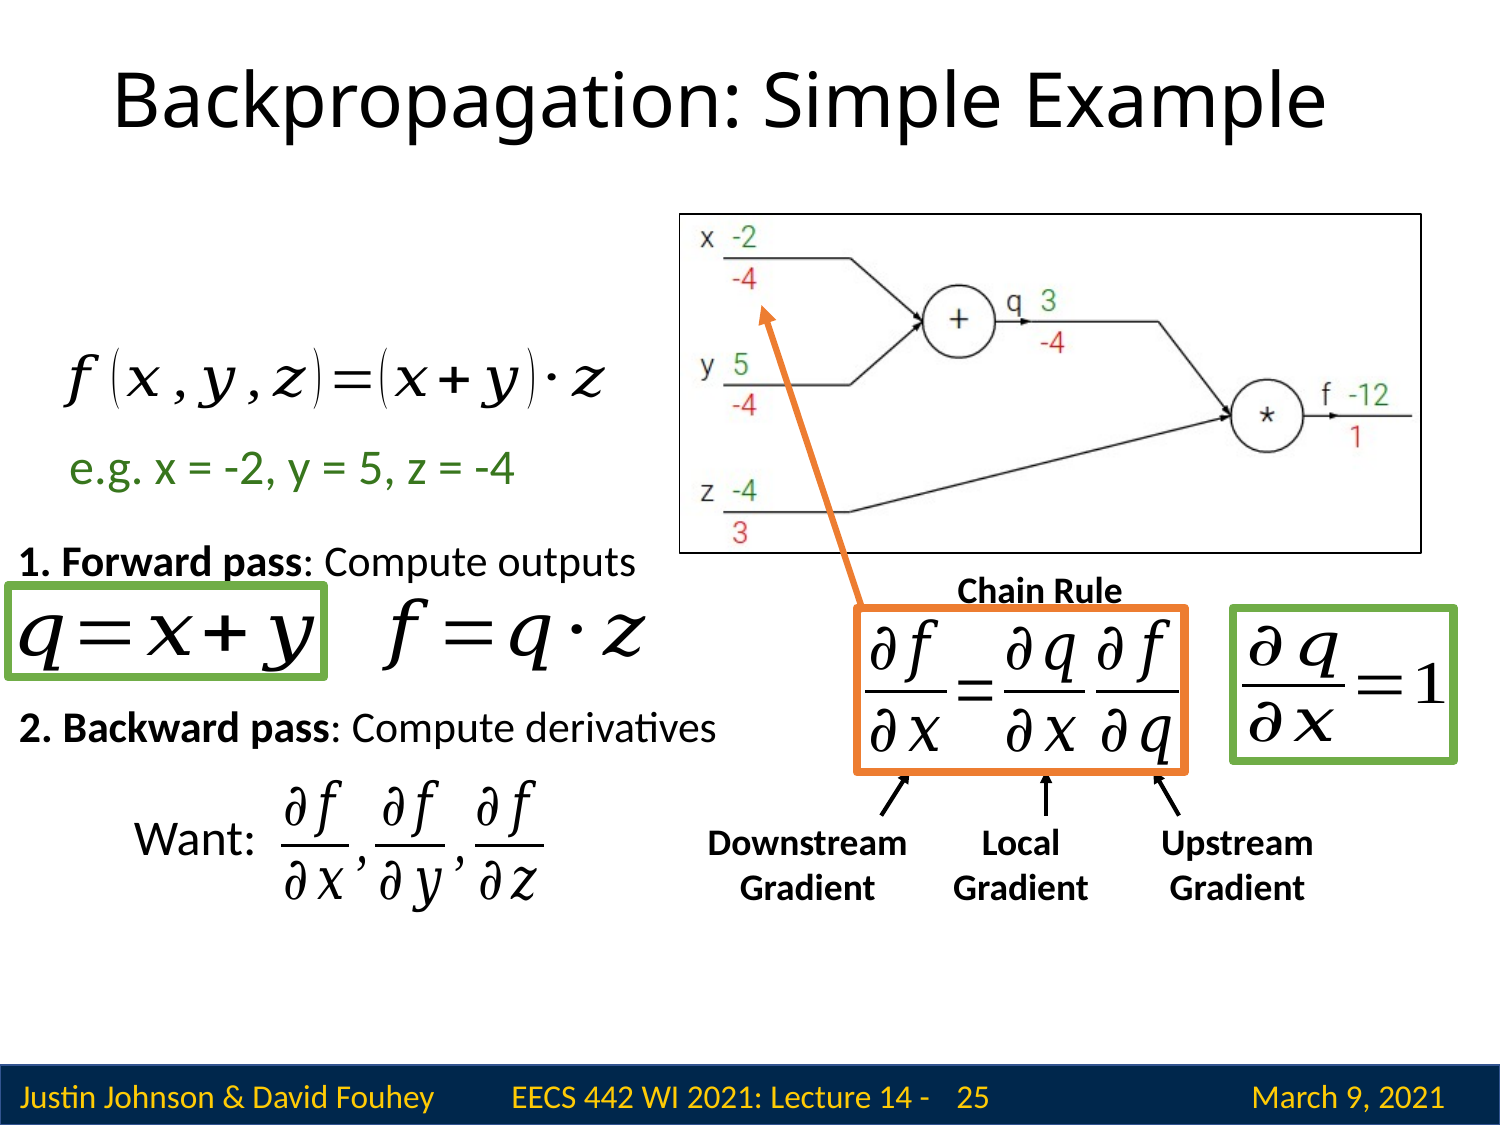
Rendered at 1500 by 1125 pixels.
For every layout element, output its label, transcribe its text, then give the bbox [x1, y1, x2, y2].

title Backpropagation: Simple Example [96, 46, 1414, 160]
text_box Downstream Gradient [692, 810, 923, 916]
text_box Local Gradient [938, 810, 1104, 916]
text_box Chain Rule [942, 612, 1138, 619]
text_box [761, 304, 864, 612]
text_box e.g. x = -2, y = 5, z = -4 [54, 419, 649, 518]
text_box Want: [118, 789, 295, 873]
text_box 2. Backward pass: Compute derivatives [4, 690, 732, 759]
picture [680, 214, 1421, 552]
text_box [881, 770, 910, 816]
text_box Upstream Gradient [1146, 810, 1329, 916]
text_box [1153, 770, 1180, 816]
slide_number 25 [900, 1065, 1032, 1125]
text_box 1. Forward pass: Compute outputs [2, 525, 652, 593]
text_box Chain Rule [942, 558, 1138, 604]
